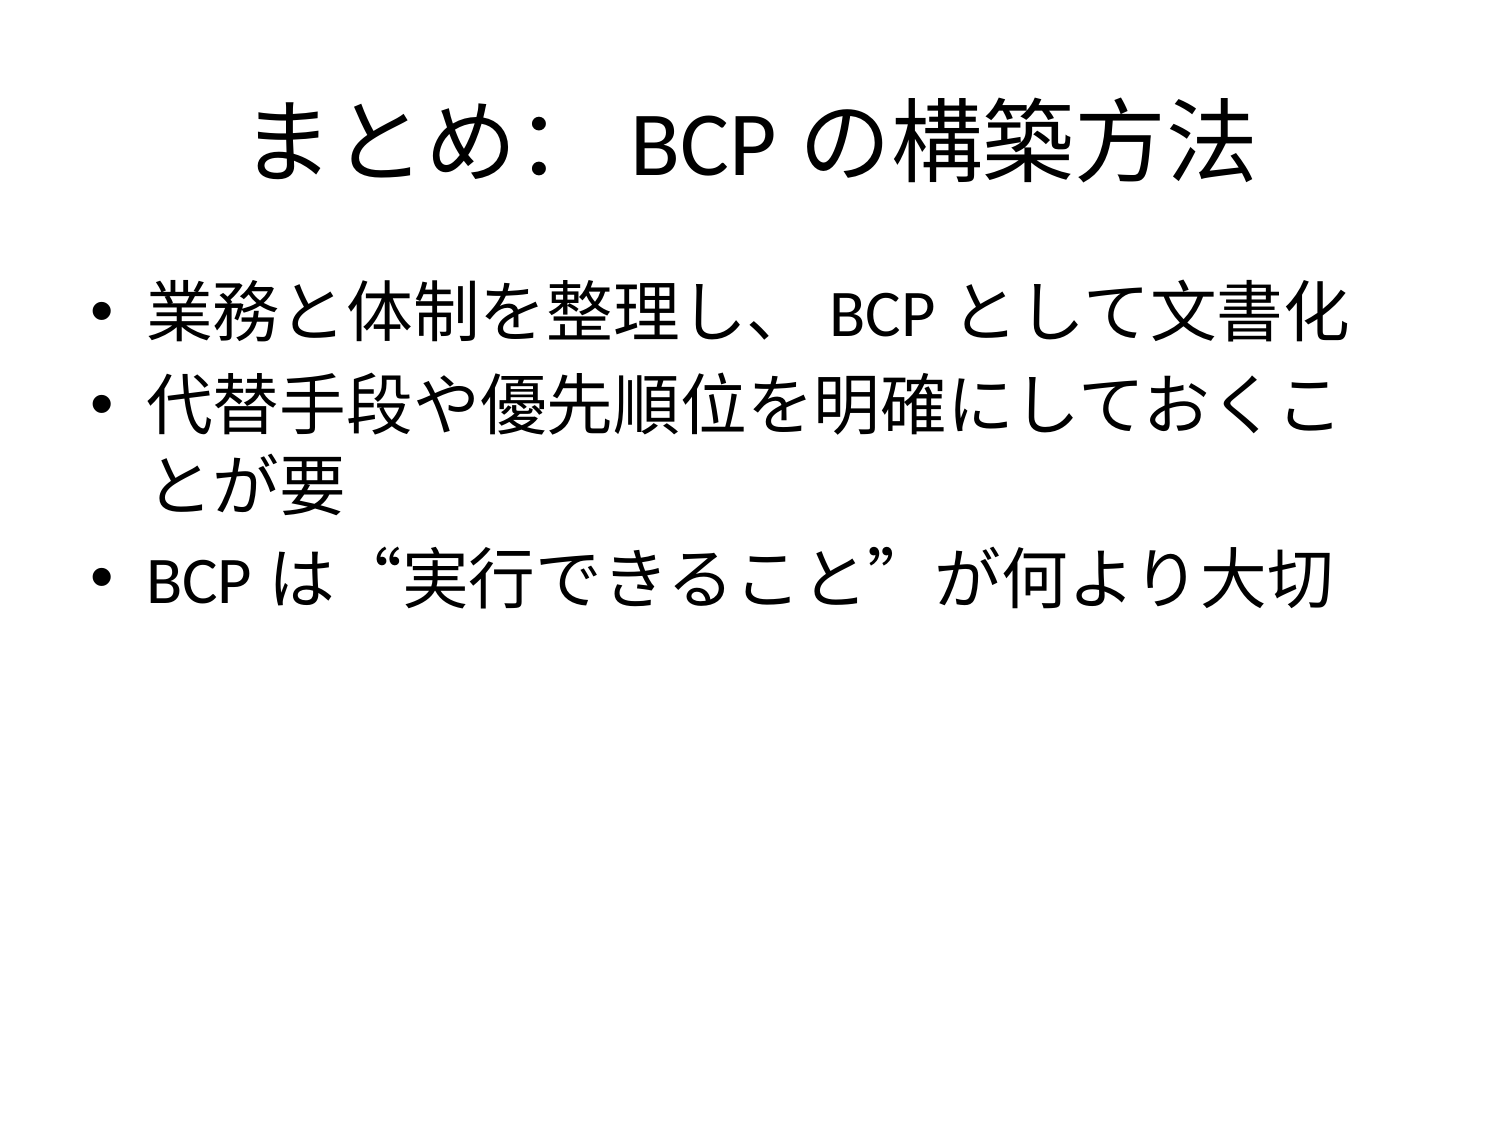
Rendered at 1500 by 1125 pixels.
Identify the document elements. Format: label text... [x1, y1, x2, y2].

list 業務と体制を整理し、BCPとして文書化 代替手段や優先順位を明確にしておくことが要 BCPは“実行できること”が何より大切 [75, 262, 1425, 1005]
title まとめ：BCPの構築方法 [75, 45, 1425, 233]
